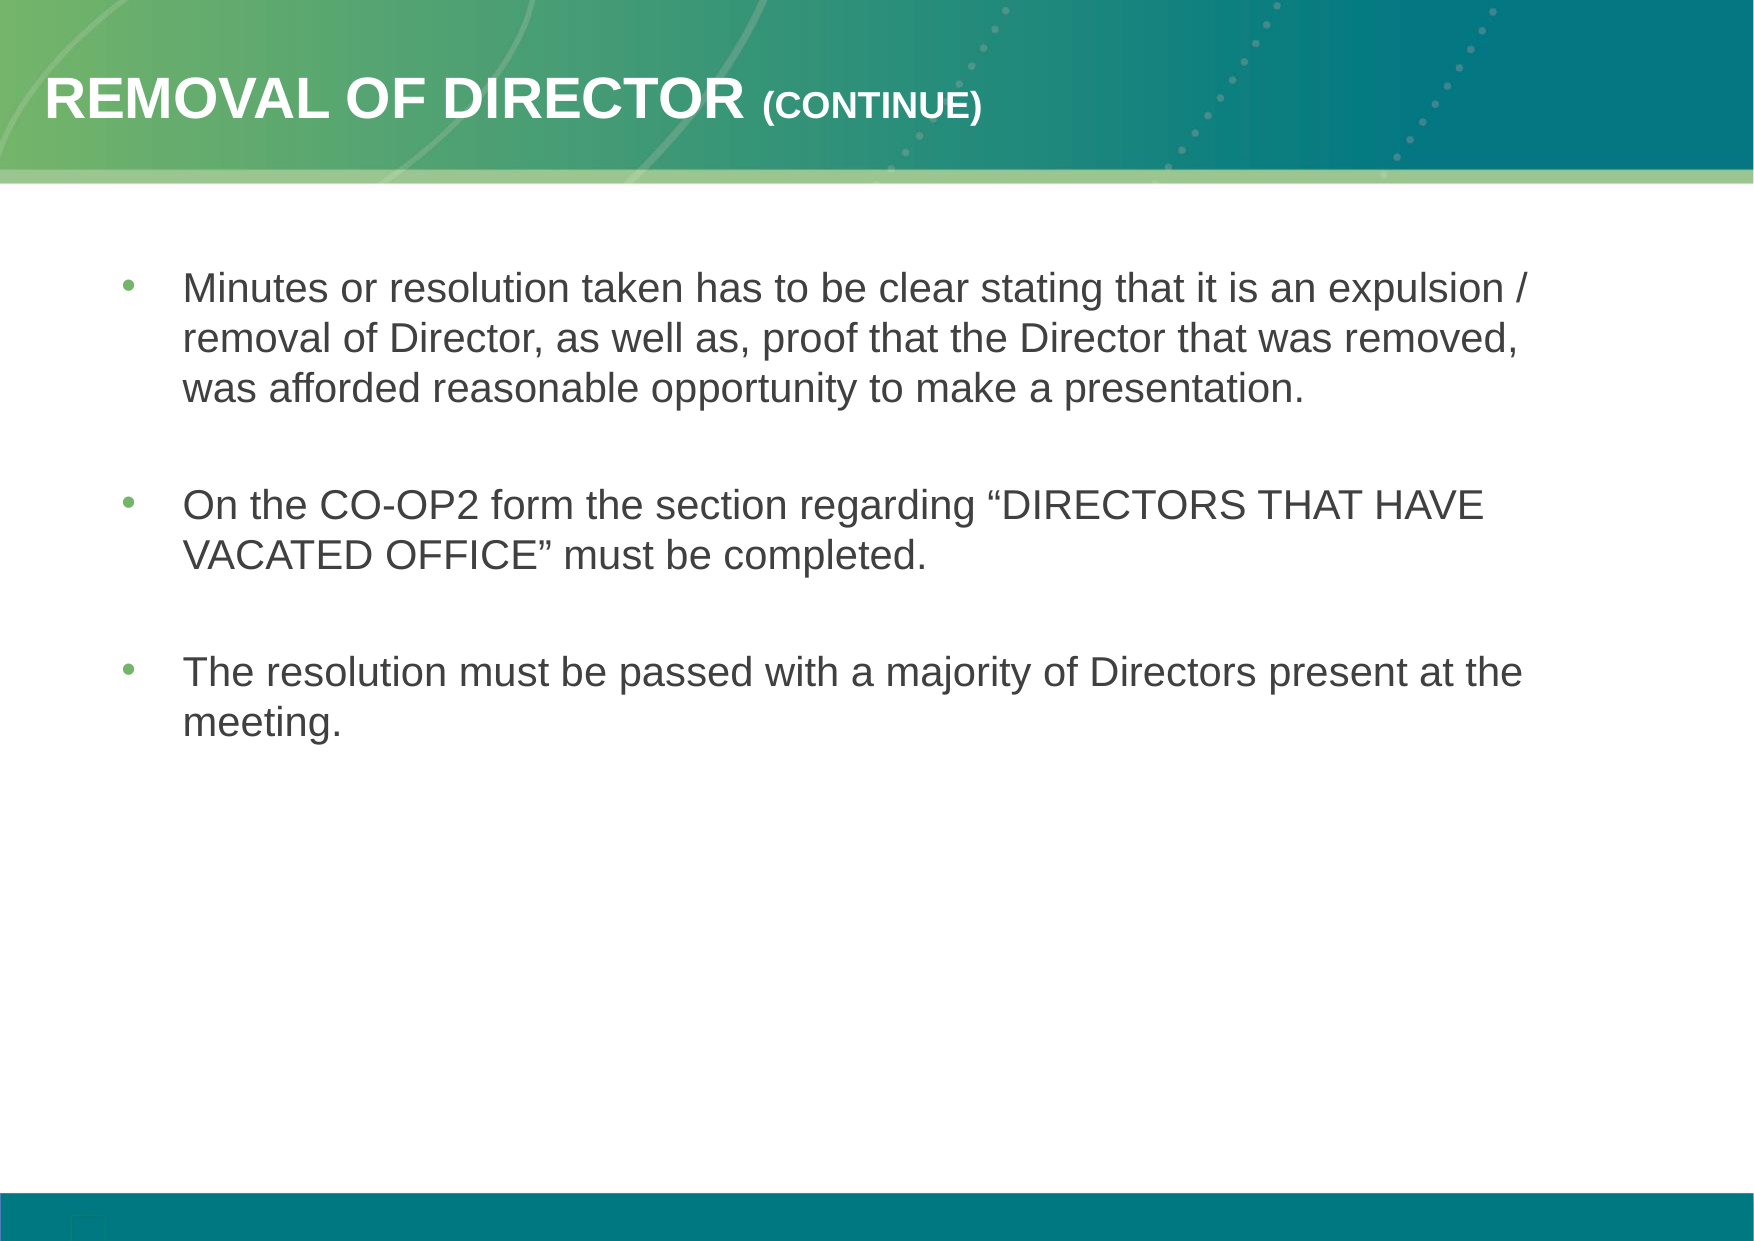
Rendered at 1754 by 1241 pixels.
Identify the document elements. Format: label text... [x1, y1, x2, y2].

picture [0, 0, 1754, 1241]
title Removal of Director (continue) [27, 32, 1433, 159]
list Minutes or resolution taken has to be clear stating that it is an expulsion / removal of Director, as well as, proof that the Director that was removed, was afforded reasonable opportunity to make a presentation. On the CO-OP2 form the section regarding “DIRECTORS THAT HAVE VACATED OFFICE” must be completed. The resolution must be passed with a majority of Directors present at the meeting. [105, 193, 1571, 1182]
